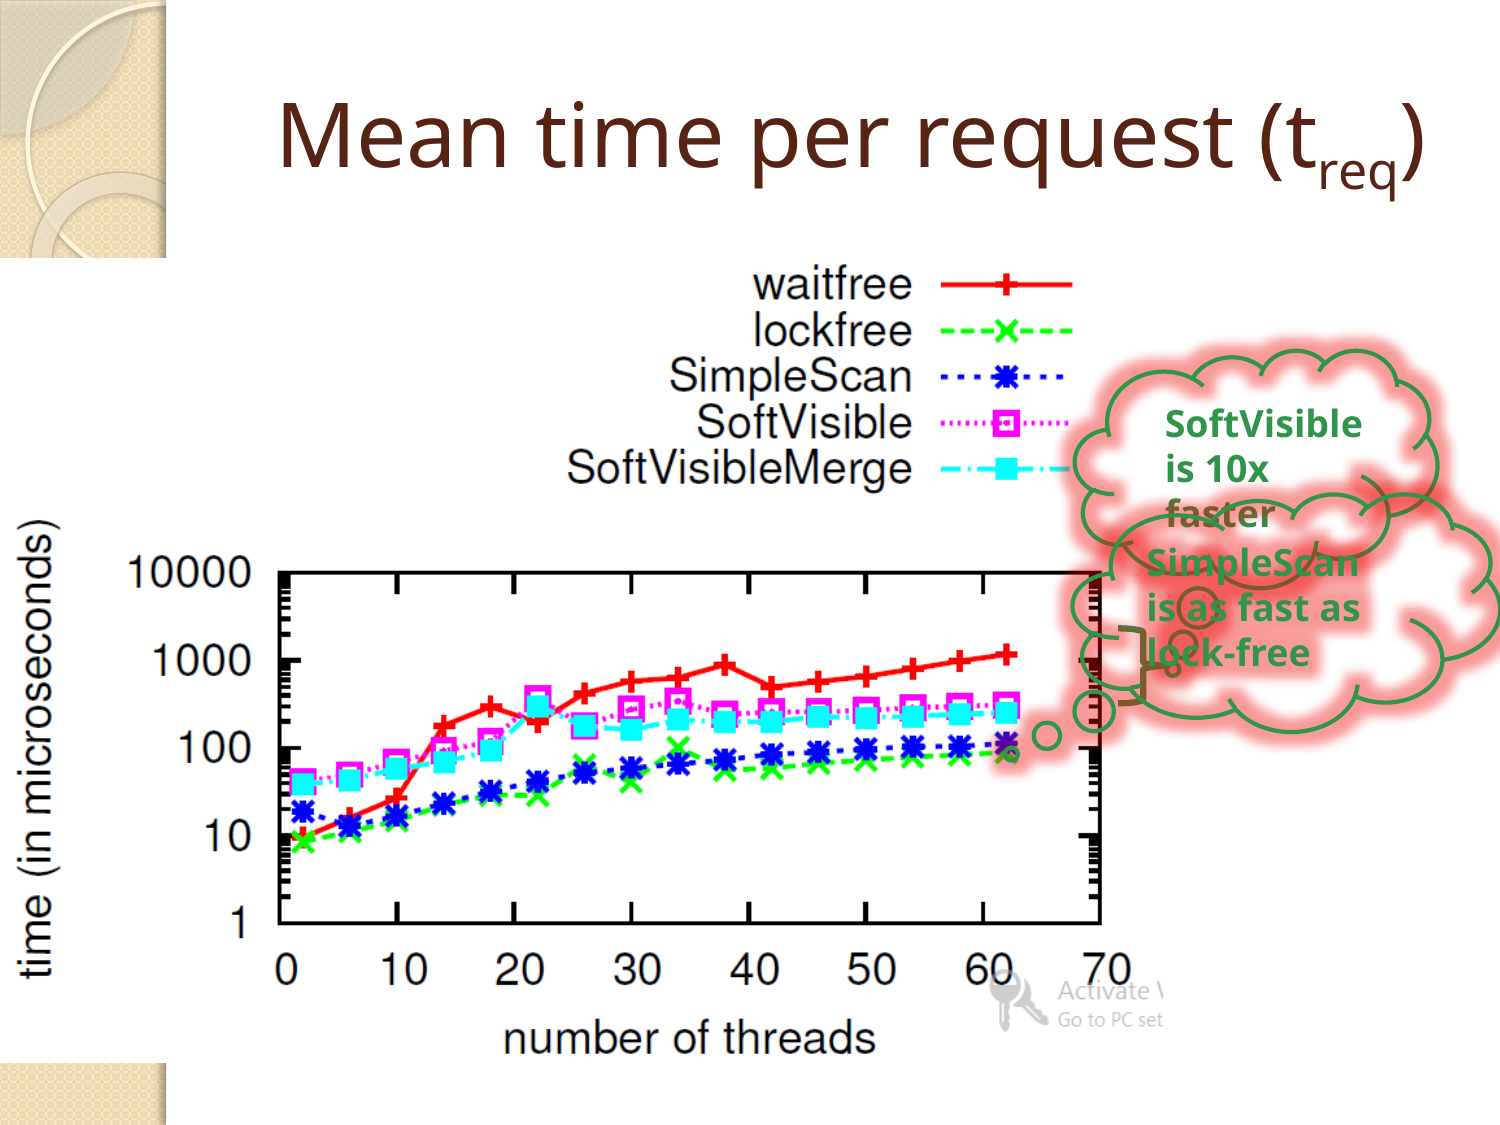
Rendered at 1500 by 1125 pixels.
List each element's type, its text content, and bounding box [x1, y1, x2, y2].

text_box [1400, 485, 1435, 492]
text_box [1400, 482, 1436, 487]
text_box SimpleScan is as fast as lock-free [1170, 492, 1500, 735]
text_box SoftVisible is 10x faster [1170, 392, 1400, 495]
title Mean time per request (treq) [235, 45, 1466, 233]
picture [0, 257, 1163, 1063]
text_box [1170, 348, 1440, 478]
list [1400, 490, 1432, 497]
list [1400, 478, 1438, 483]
